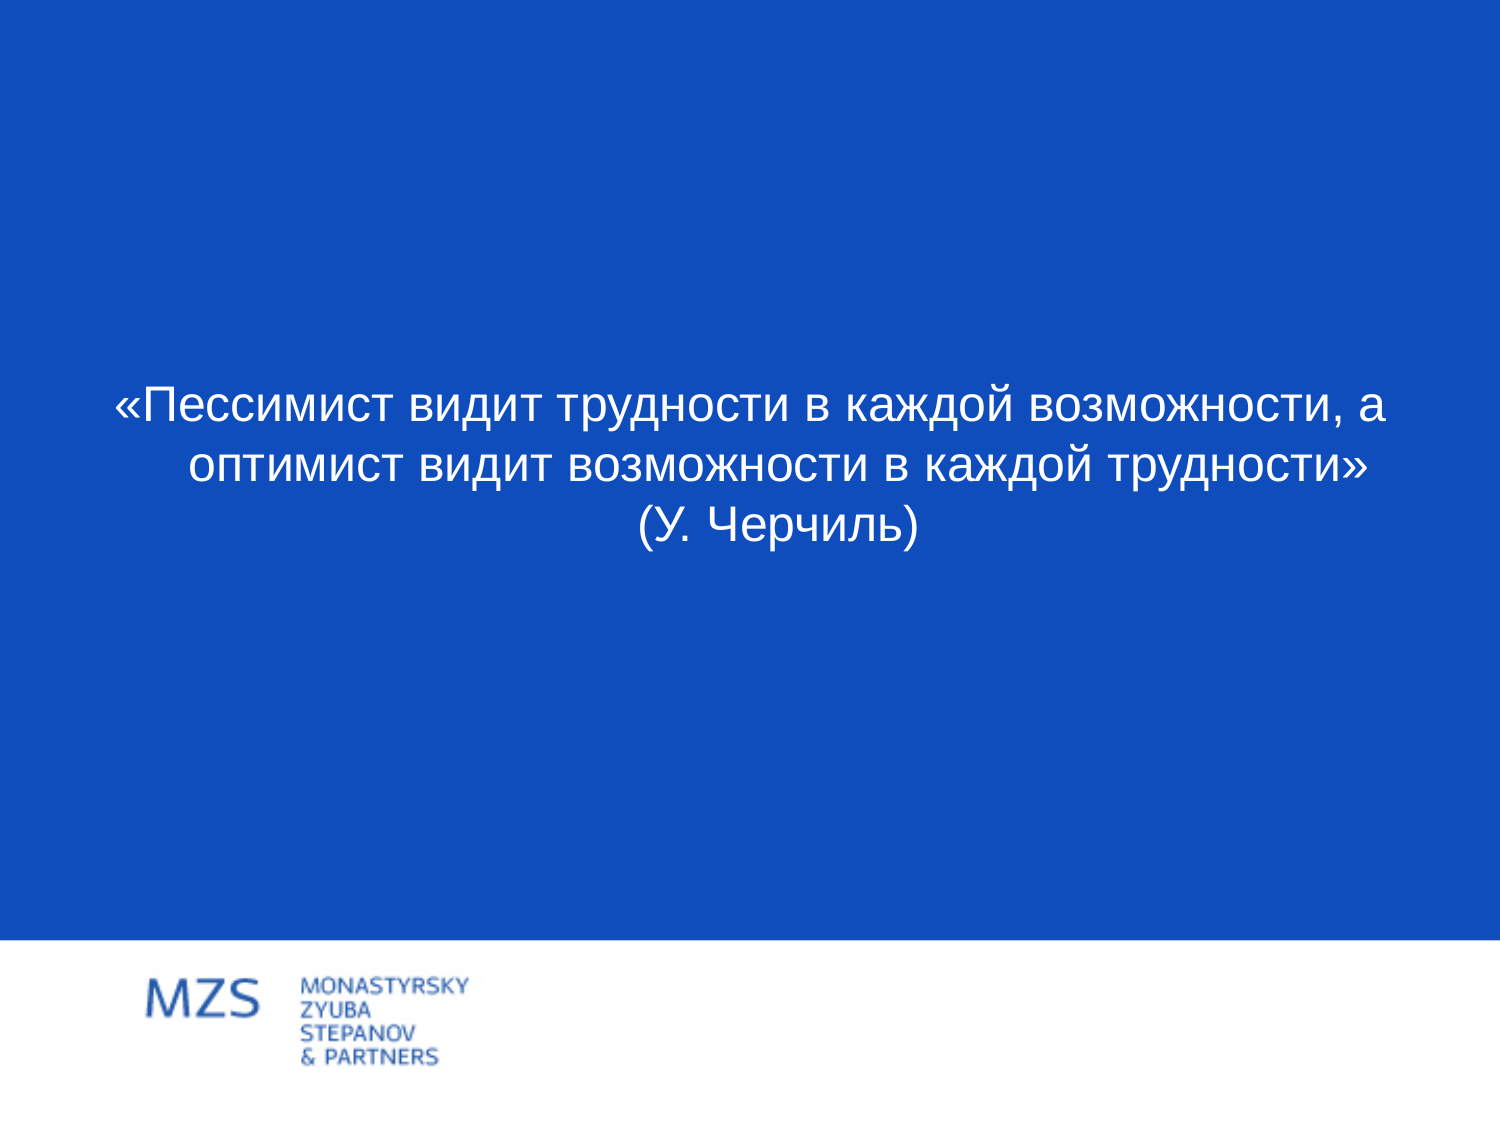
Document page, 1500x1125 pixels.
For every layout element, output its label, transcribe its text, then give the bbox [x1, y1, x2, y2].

picture [0, 941, 1500, 1125]
list «Пессимист видит трудности в каждой возможности, а оптимист видит возможности в каждой трудности» (У. Черчиль) [88, 112, 1414, 811]
